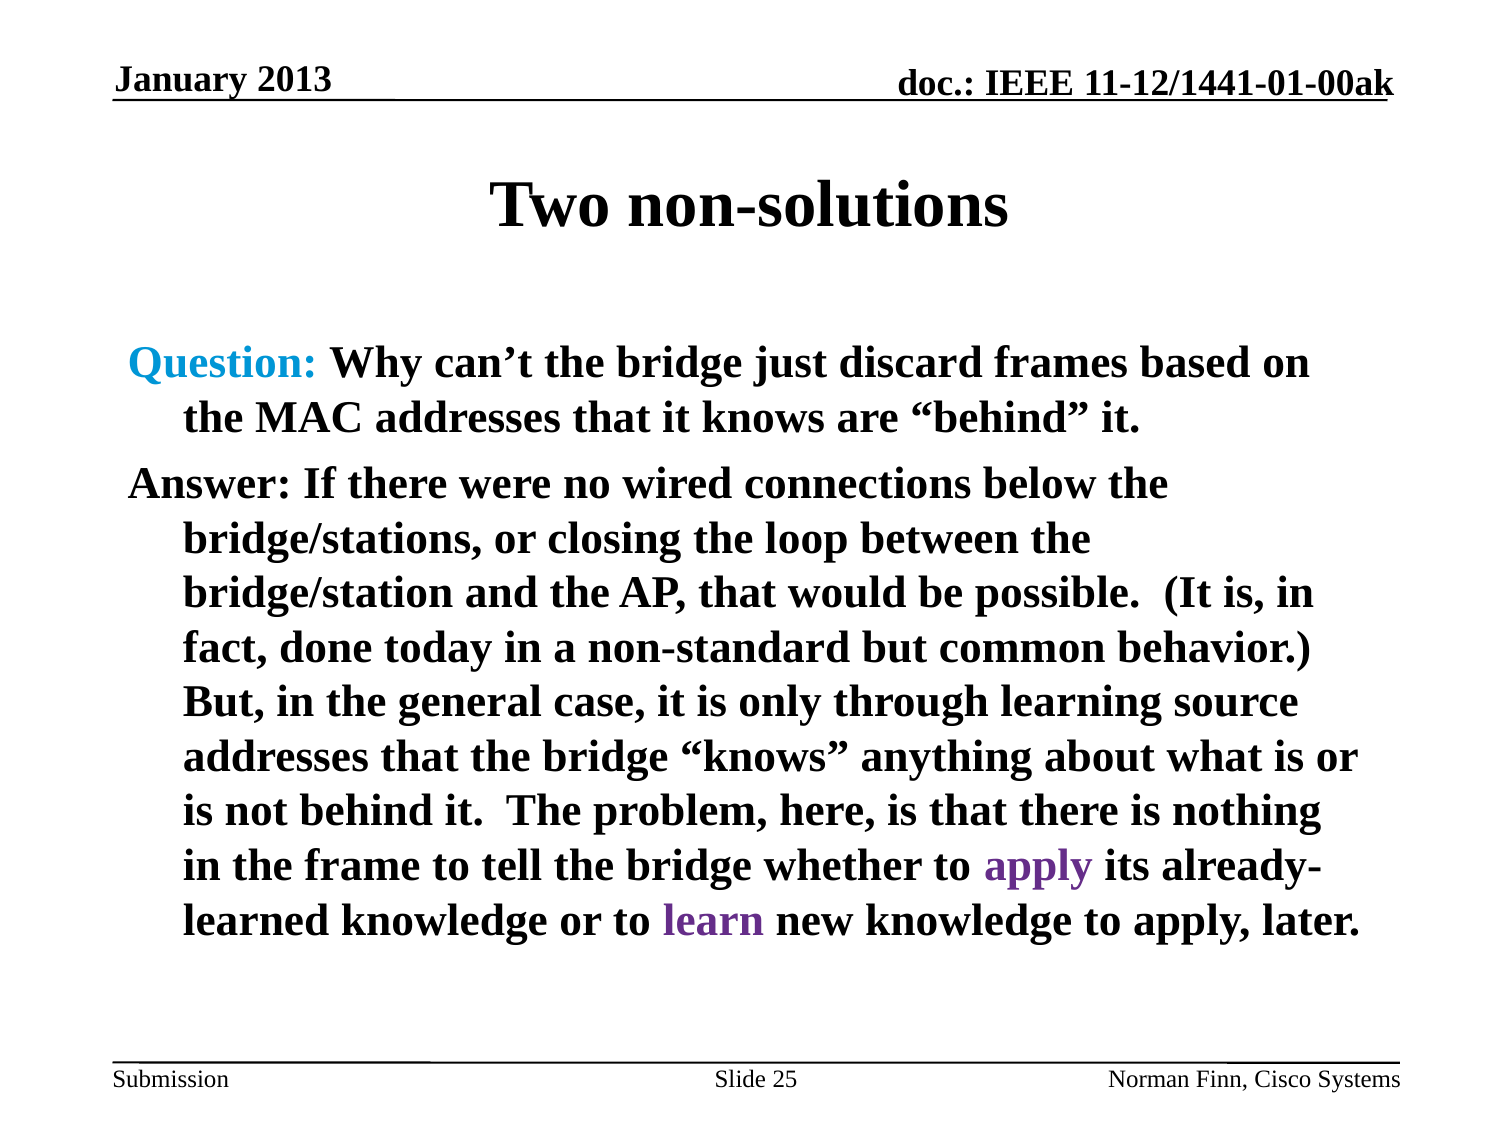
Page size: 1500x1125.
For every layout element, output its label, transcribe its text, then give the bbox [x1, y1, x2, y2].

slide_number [114, 54, 423, 100]
slide_number Slide 25 [712, 1061, 800, 1123]
list Question: Why can’t the bridge just discard frames based on the MAC addresses that it knows are “behind” it. Answer: If there were no wired connections below the bridge/stations, or closing the loop between the bridge/station and the AP, that would be possible. (It is, in fact, done today in a non-standard but common behavior.) But, in the general case, it is only through learning source addresses that the bridge “knows” anything about what is or is not behind it. The problem, here, is that there is nothing in the frame to tell the bridge whether to apply its already-learned knowledge or to learn new knowledge to apply, later. [112, 324, 1388, 1000]
title Two non-solutions [112, 112, 1388, 288]
footer Norman Finn, Cisco Systems [878, 1061, 1402, 1093]
